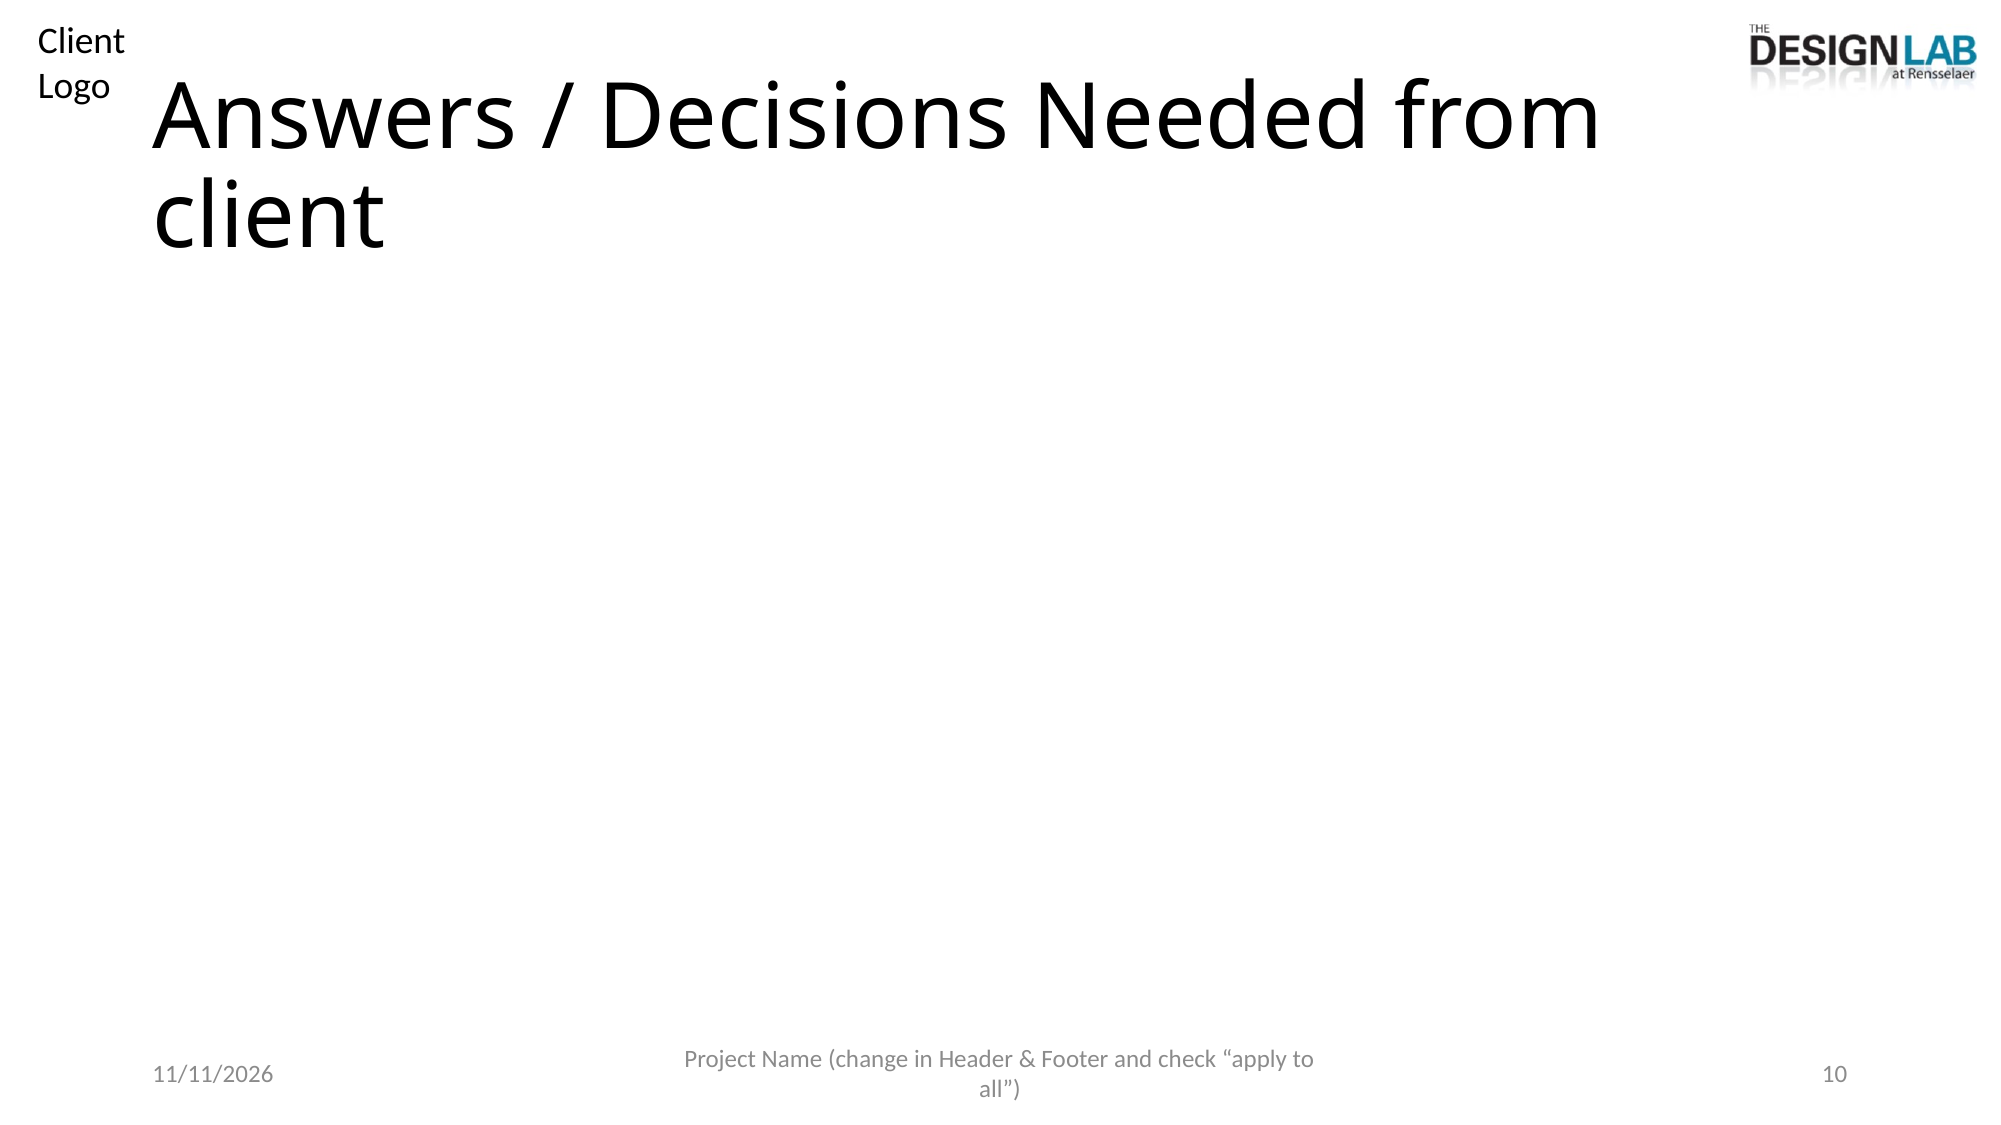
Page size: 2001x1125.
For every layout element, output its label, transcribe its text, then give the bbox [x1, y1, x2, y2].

footer Project Name (change in Header & Footer and check “apply to all”) [662, 1042, 1338, 1103]
title Answers / Decisions Needed from client [137, 59, 1863, 278]
slide_number 10 [1412, 1042, 1863, 1103]
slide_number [137, 1042, 588, 1103]
picture [1749, 24, 1977, 98]
